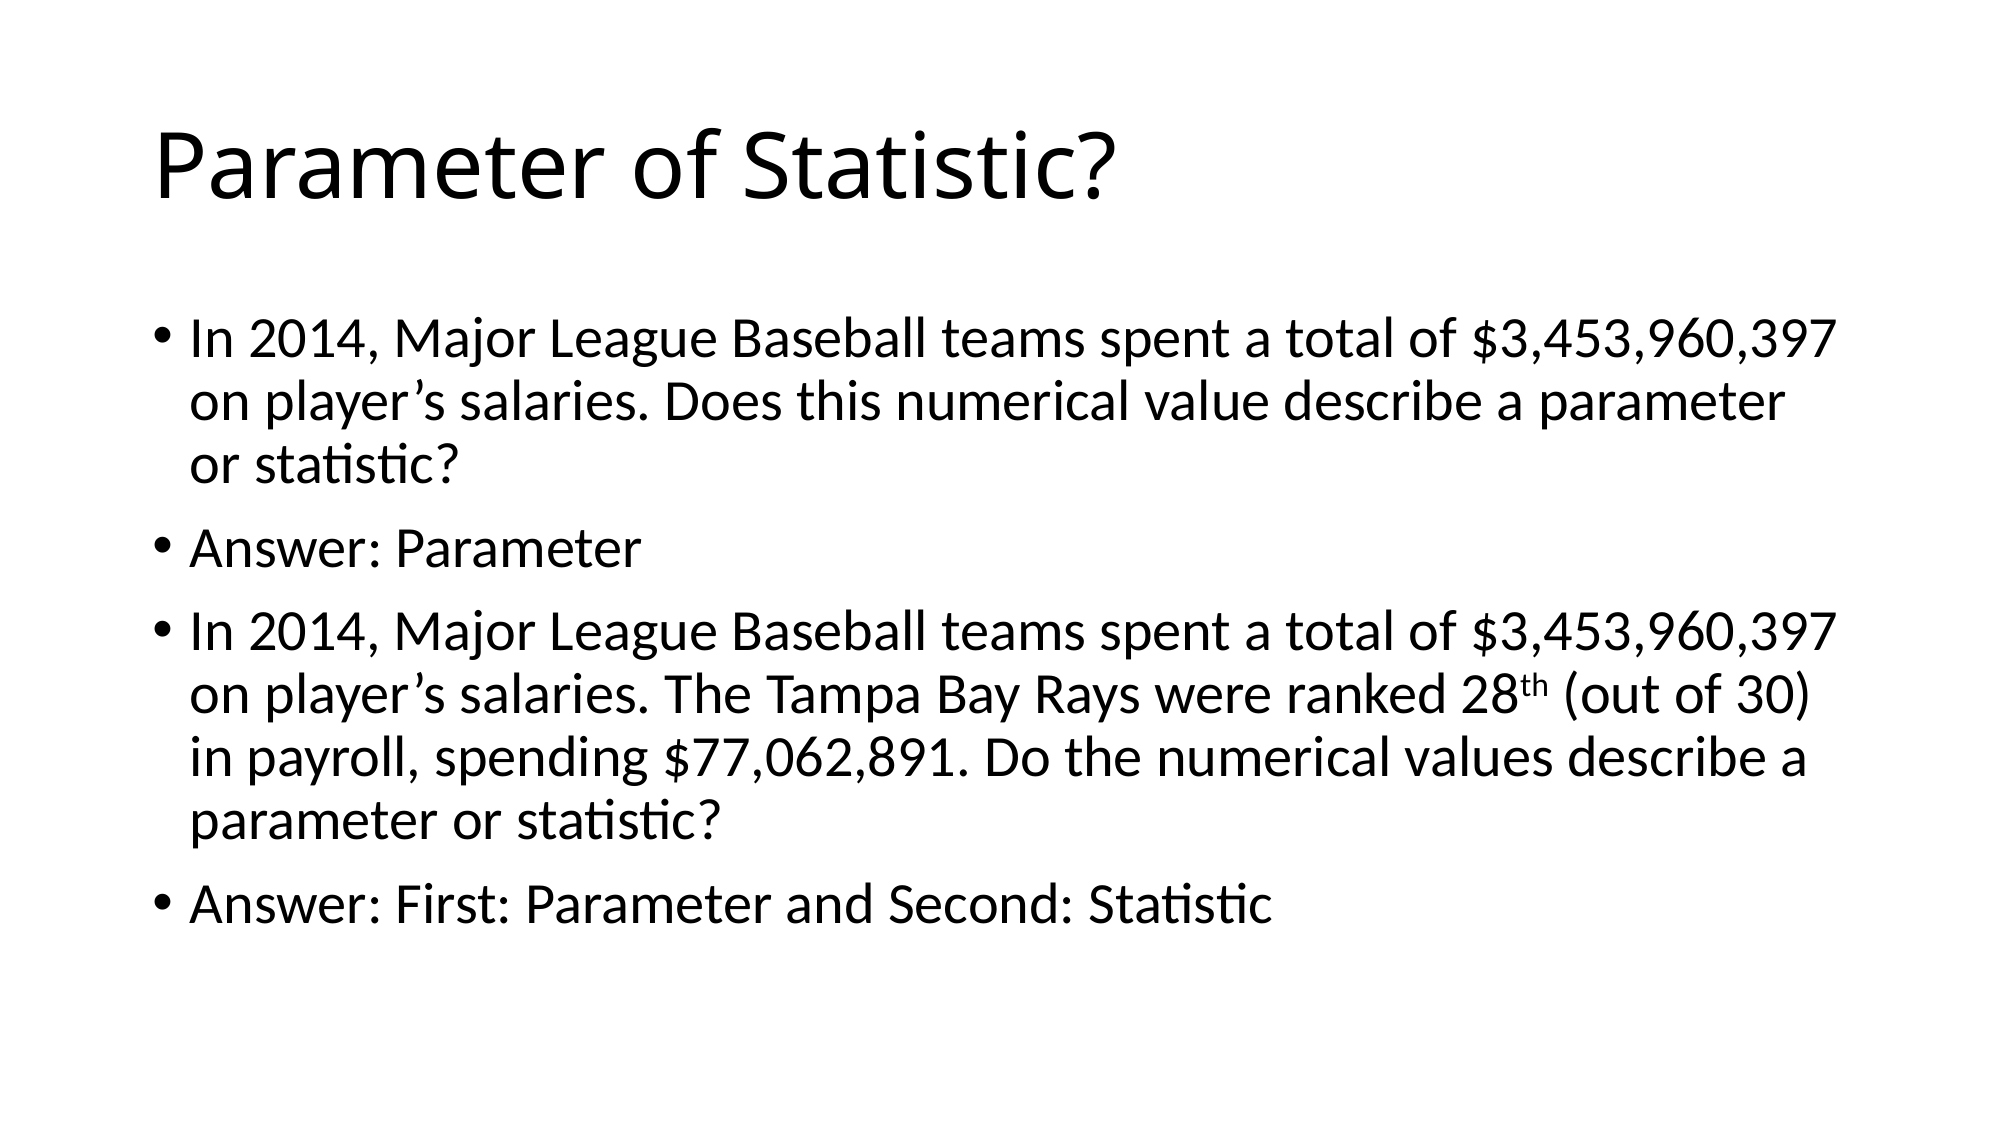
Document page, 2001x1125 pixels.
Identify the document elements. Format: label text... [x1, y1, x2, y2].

list In 2014, Major League Baseball teams spent a total of $3,453,960,397 on player’s salaries. Does this numerical value describe a parameter or statistic? Answer: Parameter In 2014, Major League Baseball teams spent a total of $3,453,960,397 on player’s salaries. The Tampa Bay Rays were ranked 28th (out of 30) in payroll, spending $77,062,891. Do the numerical values describe a parameter or statistic? Answer: First: Parameter and Second: Statistic [137, 299, 1863, 1014]
title Parameter of Statistic? [137, 59, 1863, 278]
